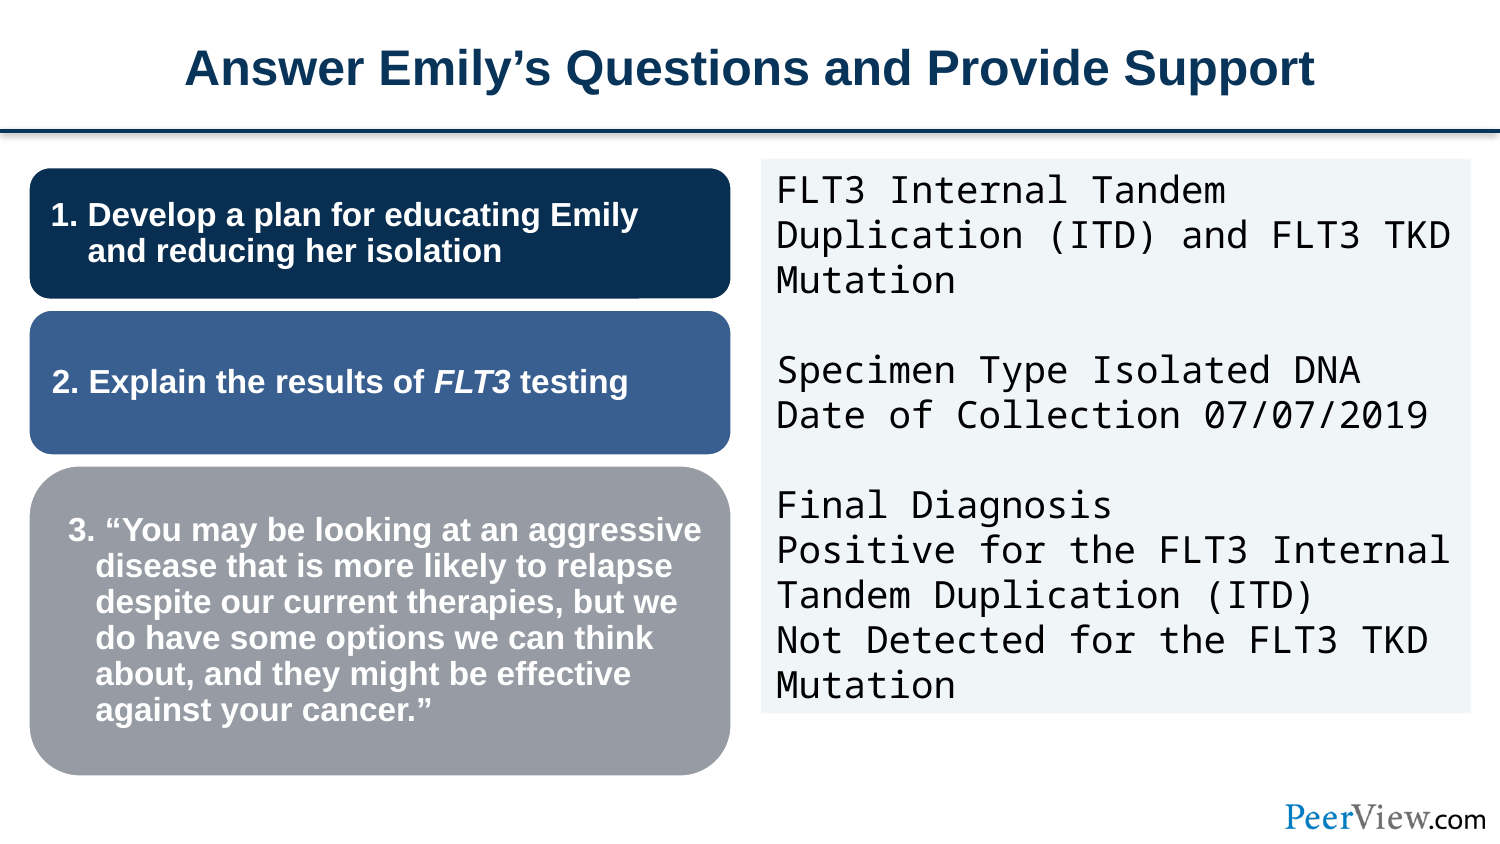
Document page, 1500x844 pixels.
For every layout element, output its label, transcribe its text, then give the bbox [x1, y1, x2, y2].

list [27, 164, 733, 780]
picture [1270, 786, 1500, 844]
text_box FLT3 Internal Tandem Duplication (ITD) and FLT3 TKD Mutation Specimen Type Isolated DNA Date of Collection 07/07/2019 Final Diagnosis Positive for the FLT3 Internal Tandem Duplication (ITD) Not Detected for the FLT3 TKD Mutation [761, 158, 1471, 714]
title Answer Emily’s Questions and Provide Support [15, 4, 1485, 127]
